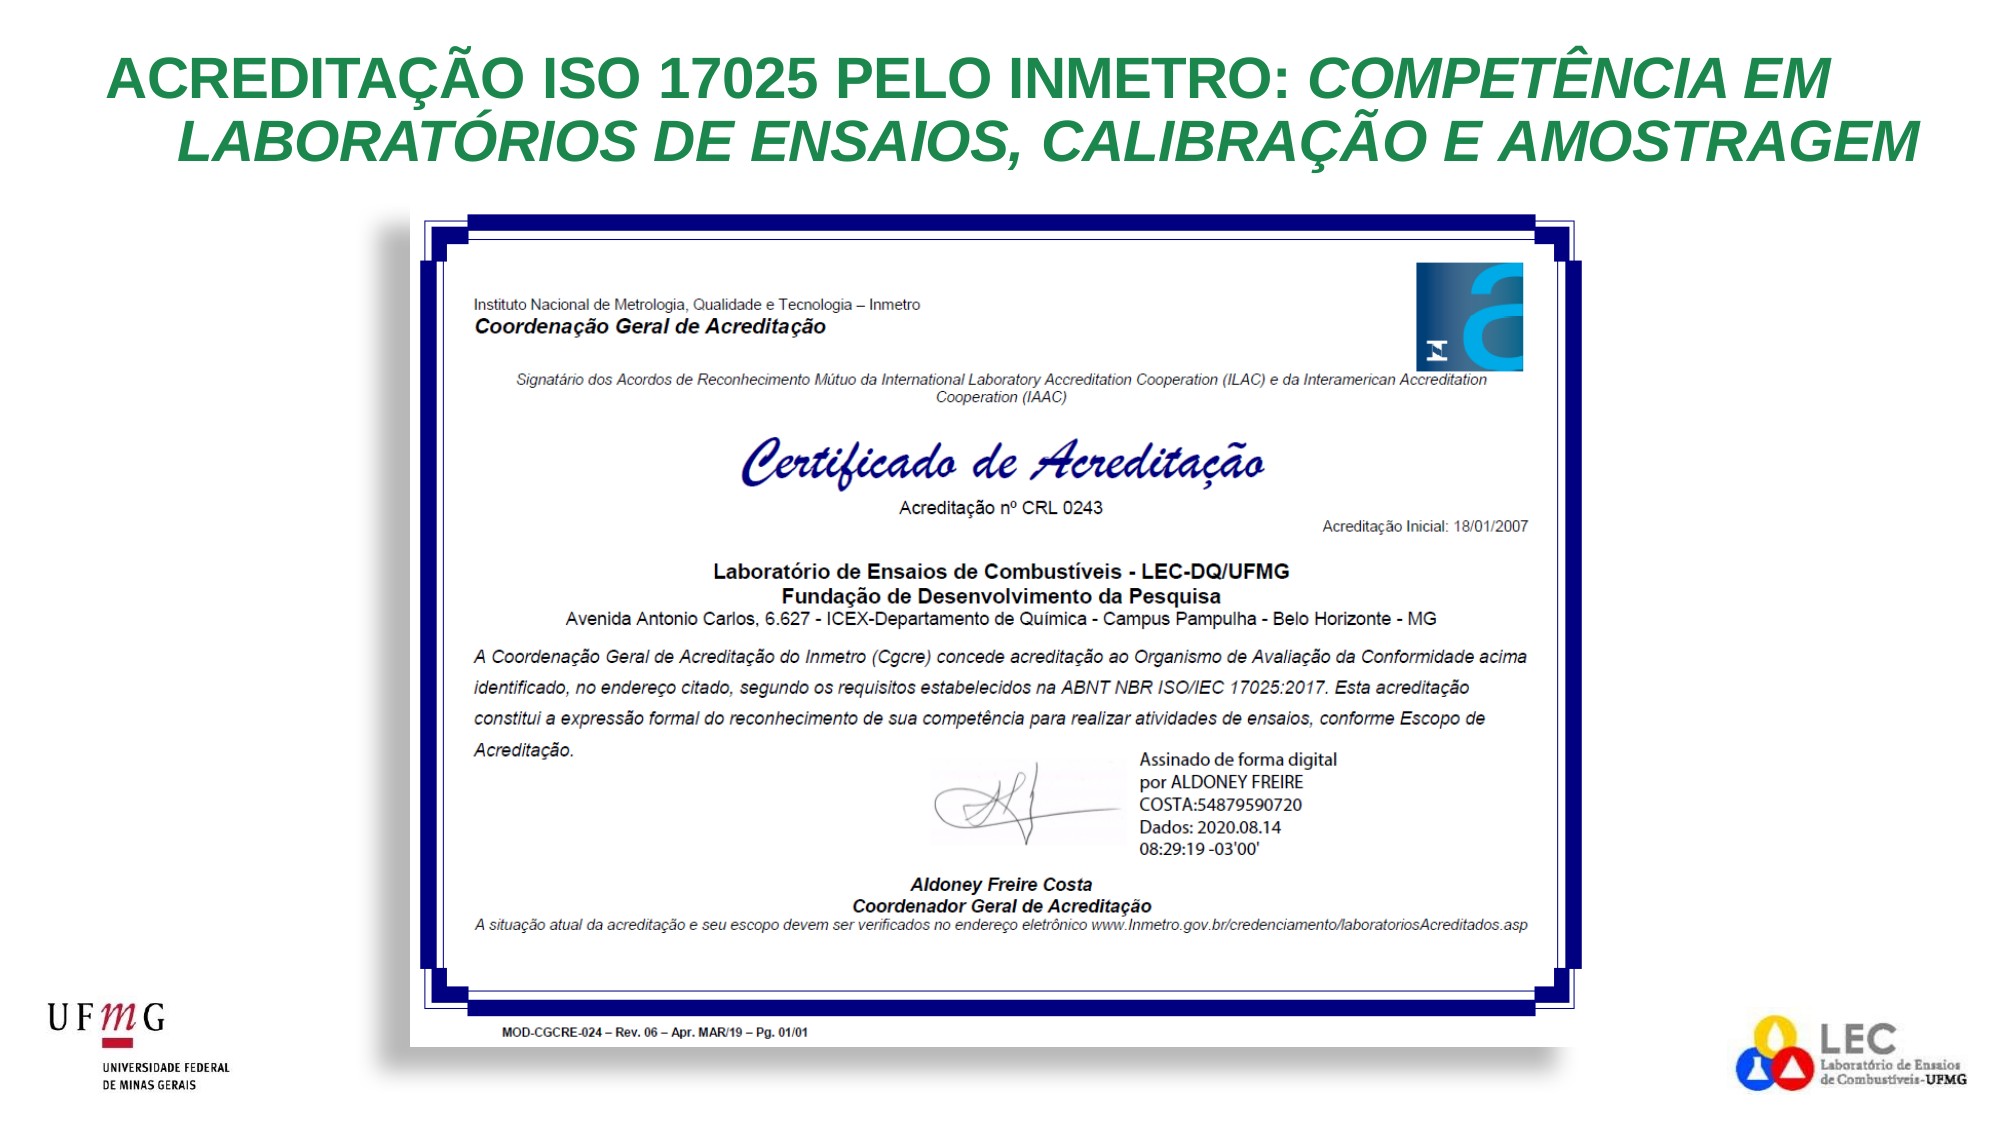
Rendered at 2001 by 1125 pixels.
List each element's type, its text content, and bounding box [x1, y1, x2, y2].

title ACREDITAÇÃO ISO 17025 PELO INMETRO: COMPETÊNCIA EM LABORATÓRIOS DE ENSAIOS, CALIBRAÇÃO E AMOSTRAGEM [45, 5, 1951, 205]
picture [410, 199, 1590, 1047]
picture [1726, 1007, 1968, 1095]
picture [45, 995, 233, 1093]
